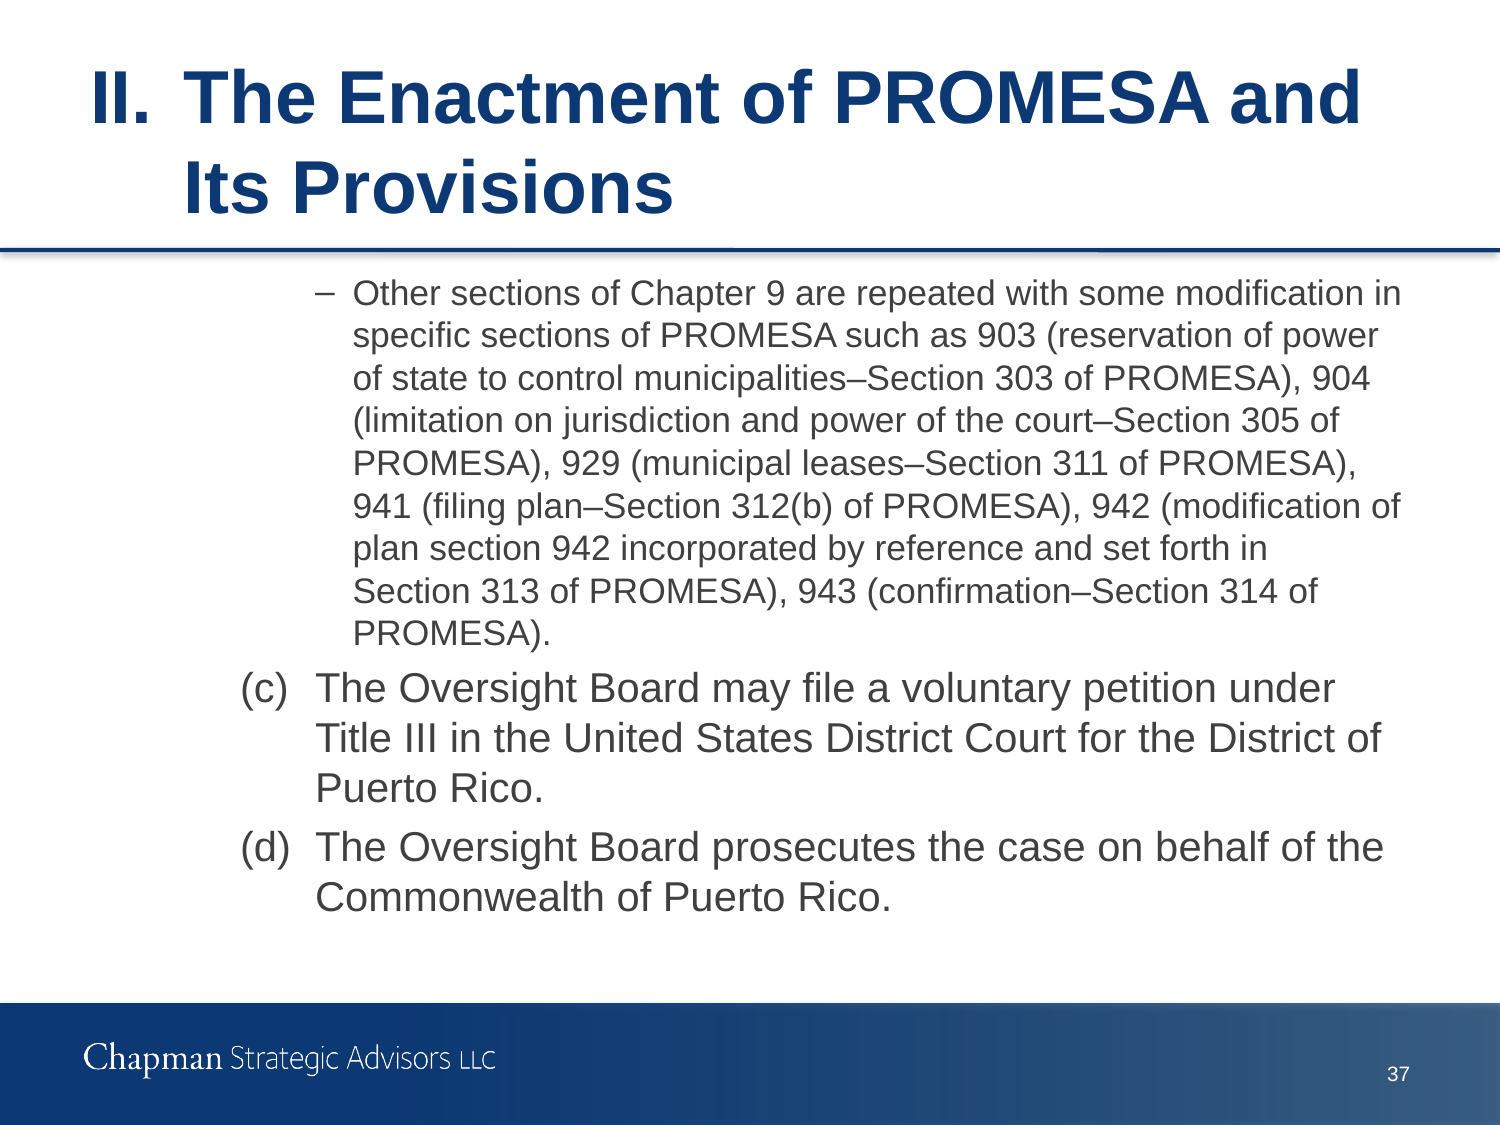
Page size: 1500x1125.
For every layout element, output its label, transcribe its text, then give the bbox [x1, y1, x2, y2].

slide_number 36 [1074, 1052, 1425, 1113]
list Other sections of Chapter 9 are repeated with some modification in specific sections of PROMESA such as 903 (reservation of power of state to control municipalities–Section 303 of PROMESA), 904 (limitation on jurisdiction and power of the court–Section 305 of PROMESA), 929 (municipal leases–Section 311 of PROMESA), 941 (filing plan–Section 312(b) of PROMESA), 942 (modification of plan section 942 incorporated by reference and set forth in Section 313 of PROMESA), 943 (confirmation–Section 314 of PROMESA). (c) The Oversight Board may file a voluntary petition under Title III in the United States District Court for the District of Puerto Rico. (d) The Oversight Board prosecutes the case on behalf of the Commonwealth of Puerto Rico. [74, 262, 1426, 1006]
title II. The Enactment of PROMESA and Its Provisions [75, 45, 1425, 233]
